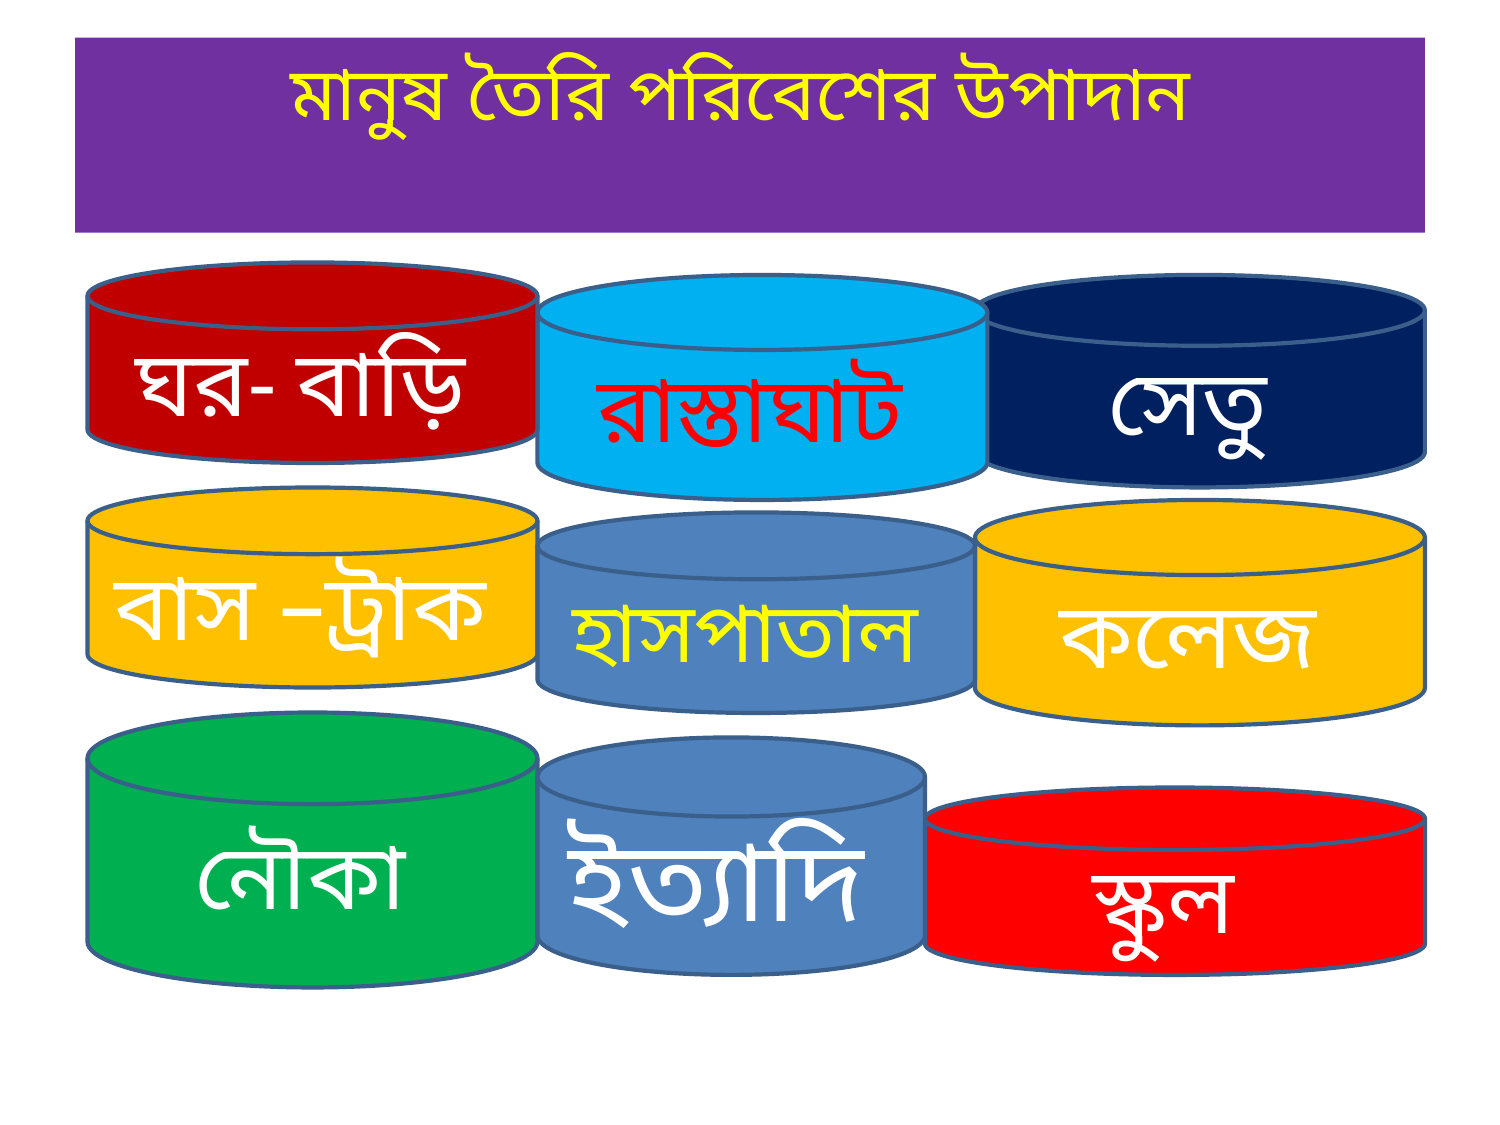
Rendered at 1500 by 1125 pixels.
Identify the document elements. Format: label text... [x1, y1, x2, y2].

text_box স্কুল [923, 785, 1428, 978]
text_box নৌকা [85, 710, 540, 990]
text_box কলেজ [972, 497, 1428, 728]
text_box ইত্যাদি [535, 735, 928, 977]
text_box বাস –ট্রাক [85, 485, 540, 690]
text_box সেতু [980, 272, 1427, 490]
text_box হাসপাতাল [535, 510, 978, 716]
text_box রাস্তাঘাট [535, 272, 990, 503]
title মানুষ তৈরি পরিবেশের উপাদান [75, 37, 1425, 233]
text_box ঘর- বাড়ি [85, 260, 540, 466]
